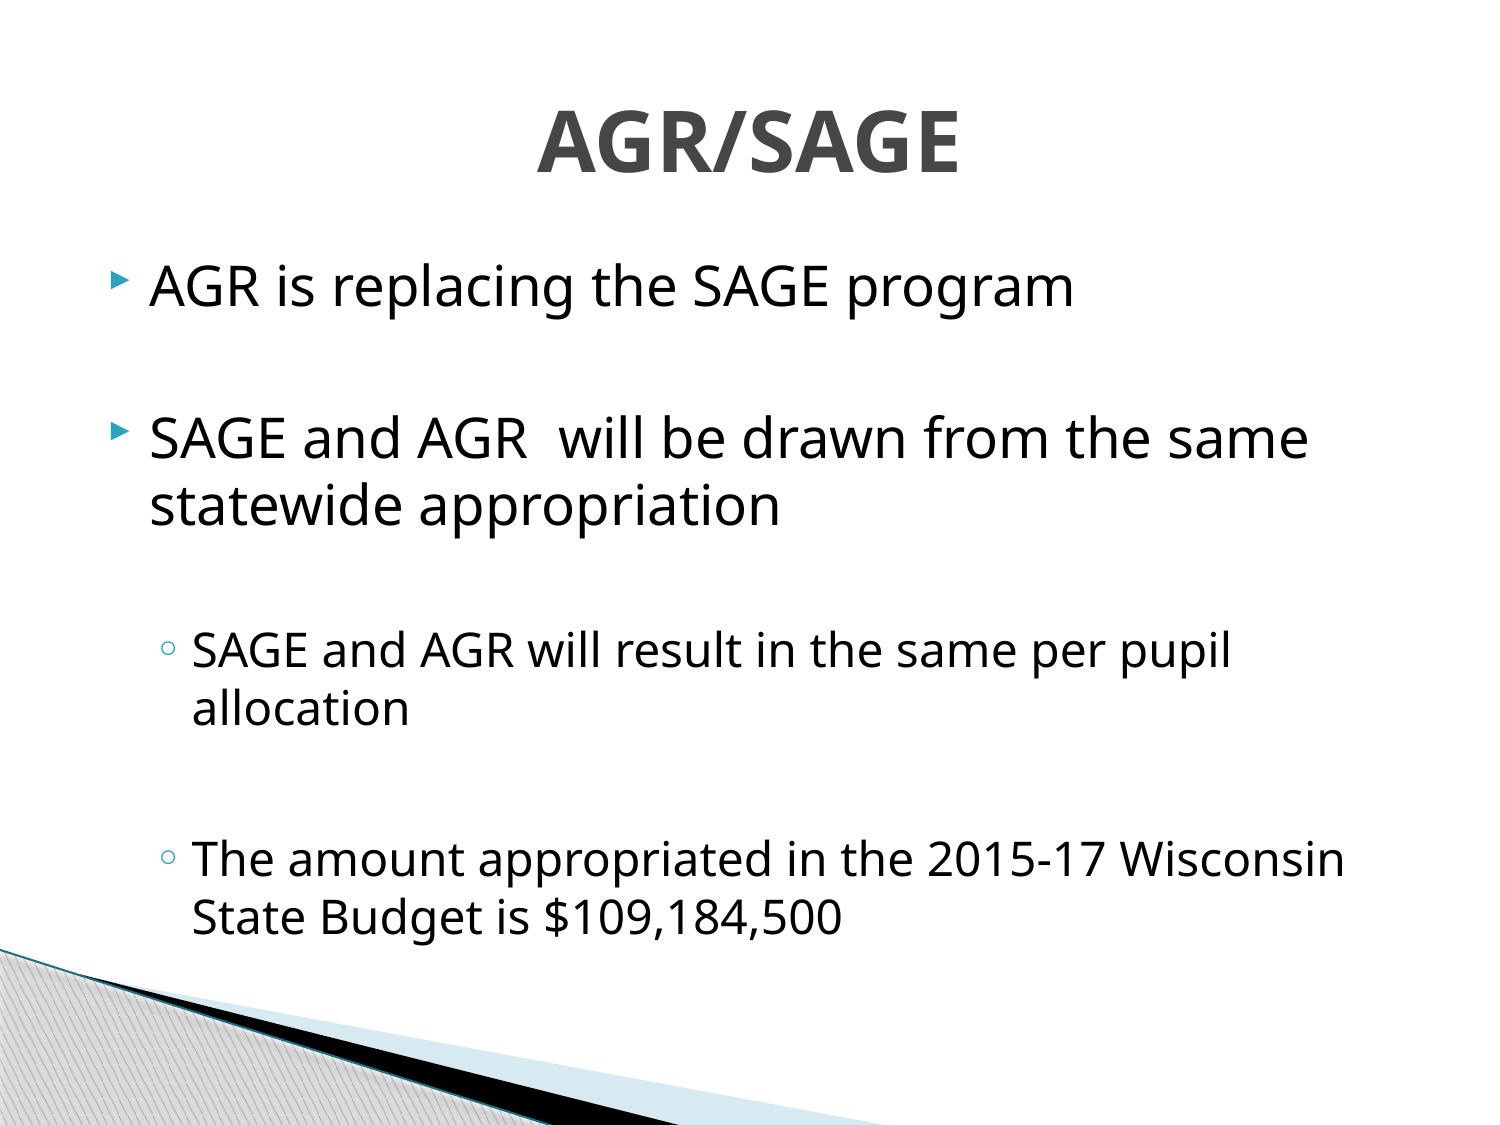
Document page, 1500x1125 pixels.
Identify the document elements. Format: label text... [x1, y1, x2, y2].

list AGR is replacing the SAGE program SAGE and AGR will be drawn from the same statewide appropriation SAGE and AGR will result in the same per pupil allocation The amount appropriated in the 2015-17 Wisconsin State Budget is $109,184,500 [75, 243, 1425, 986]
title AGR/SAGE [75, 45, 1425, 233]
